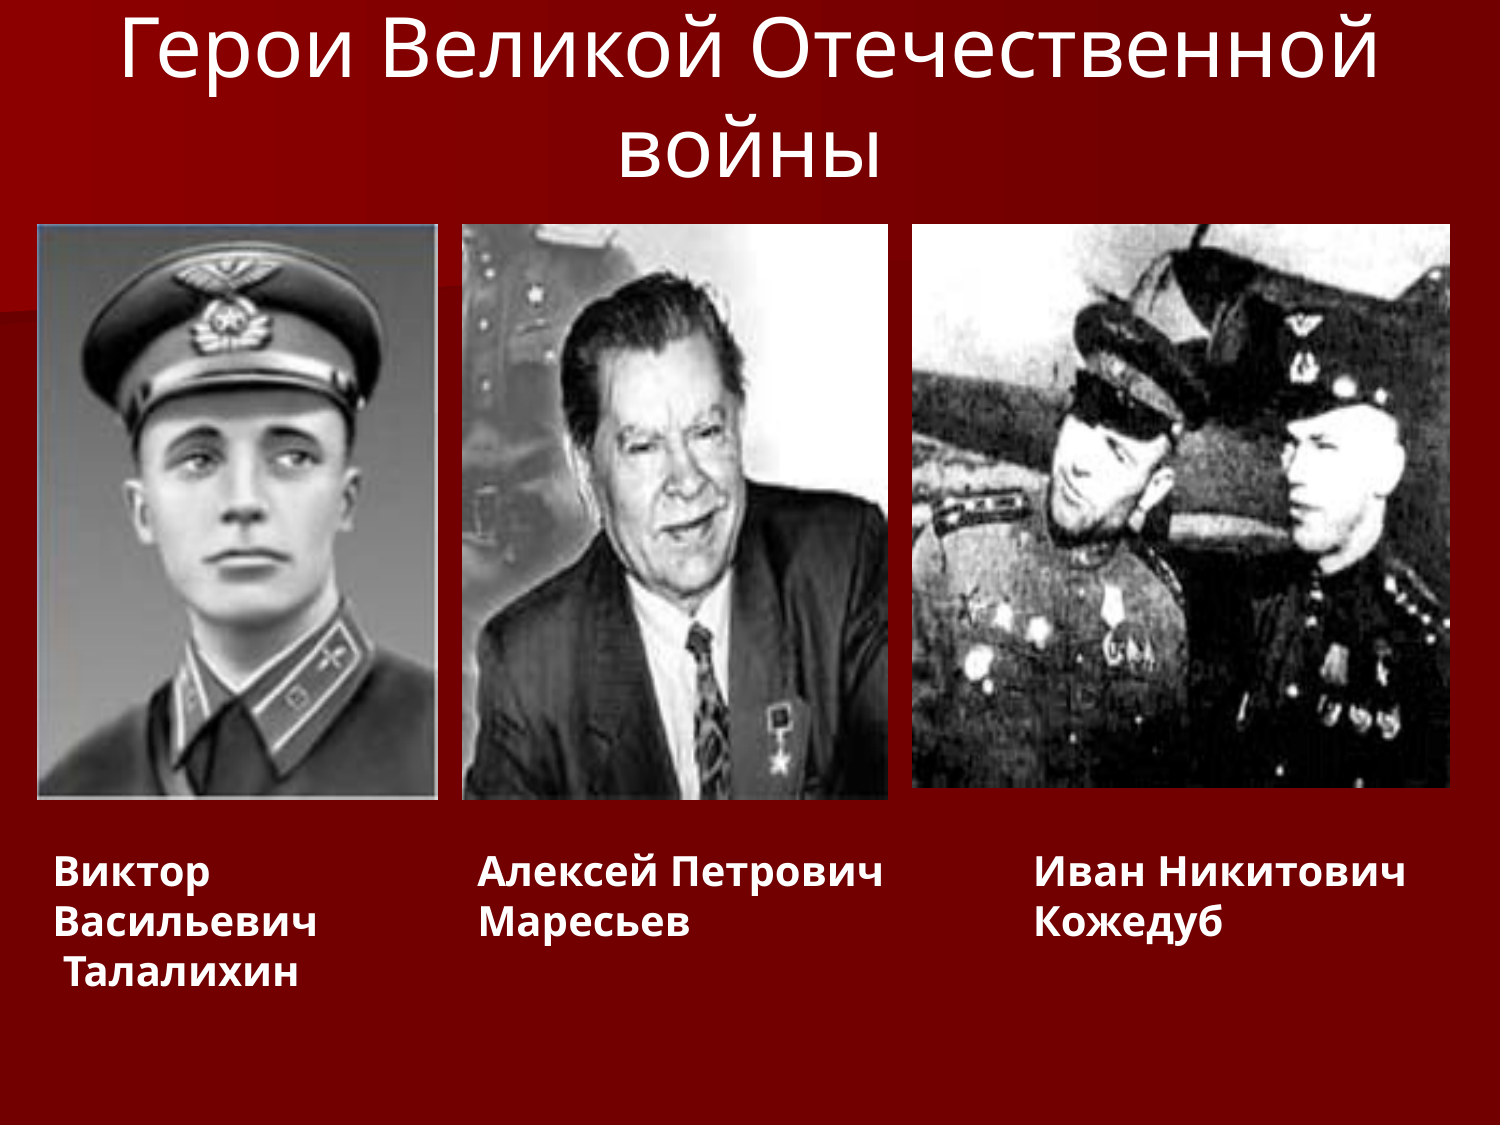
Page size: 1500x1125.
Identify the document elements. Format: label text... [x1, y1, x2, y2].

text_box Иван Никитович Кожедуб [1018, 837, 1433, 953]
text_box Алексей Петрович Маресьев [462, 837, 963, 953]
picture [912, 224, 1451, 788]
picture [462, 224, 888, 801]
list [37, 224, 438, 801]
text_box Виктор Васильевич Талалихин [37, 837, 463, 1003]
title Герои Великой Отечественной войны [0, 0, 1500, 188]
